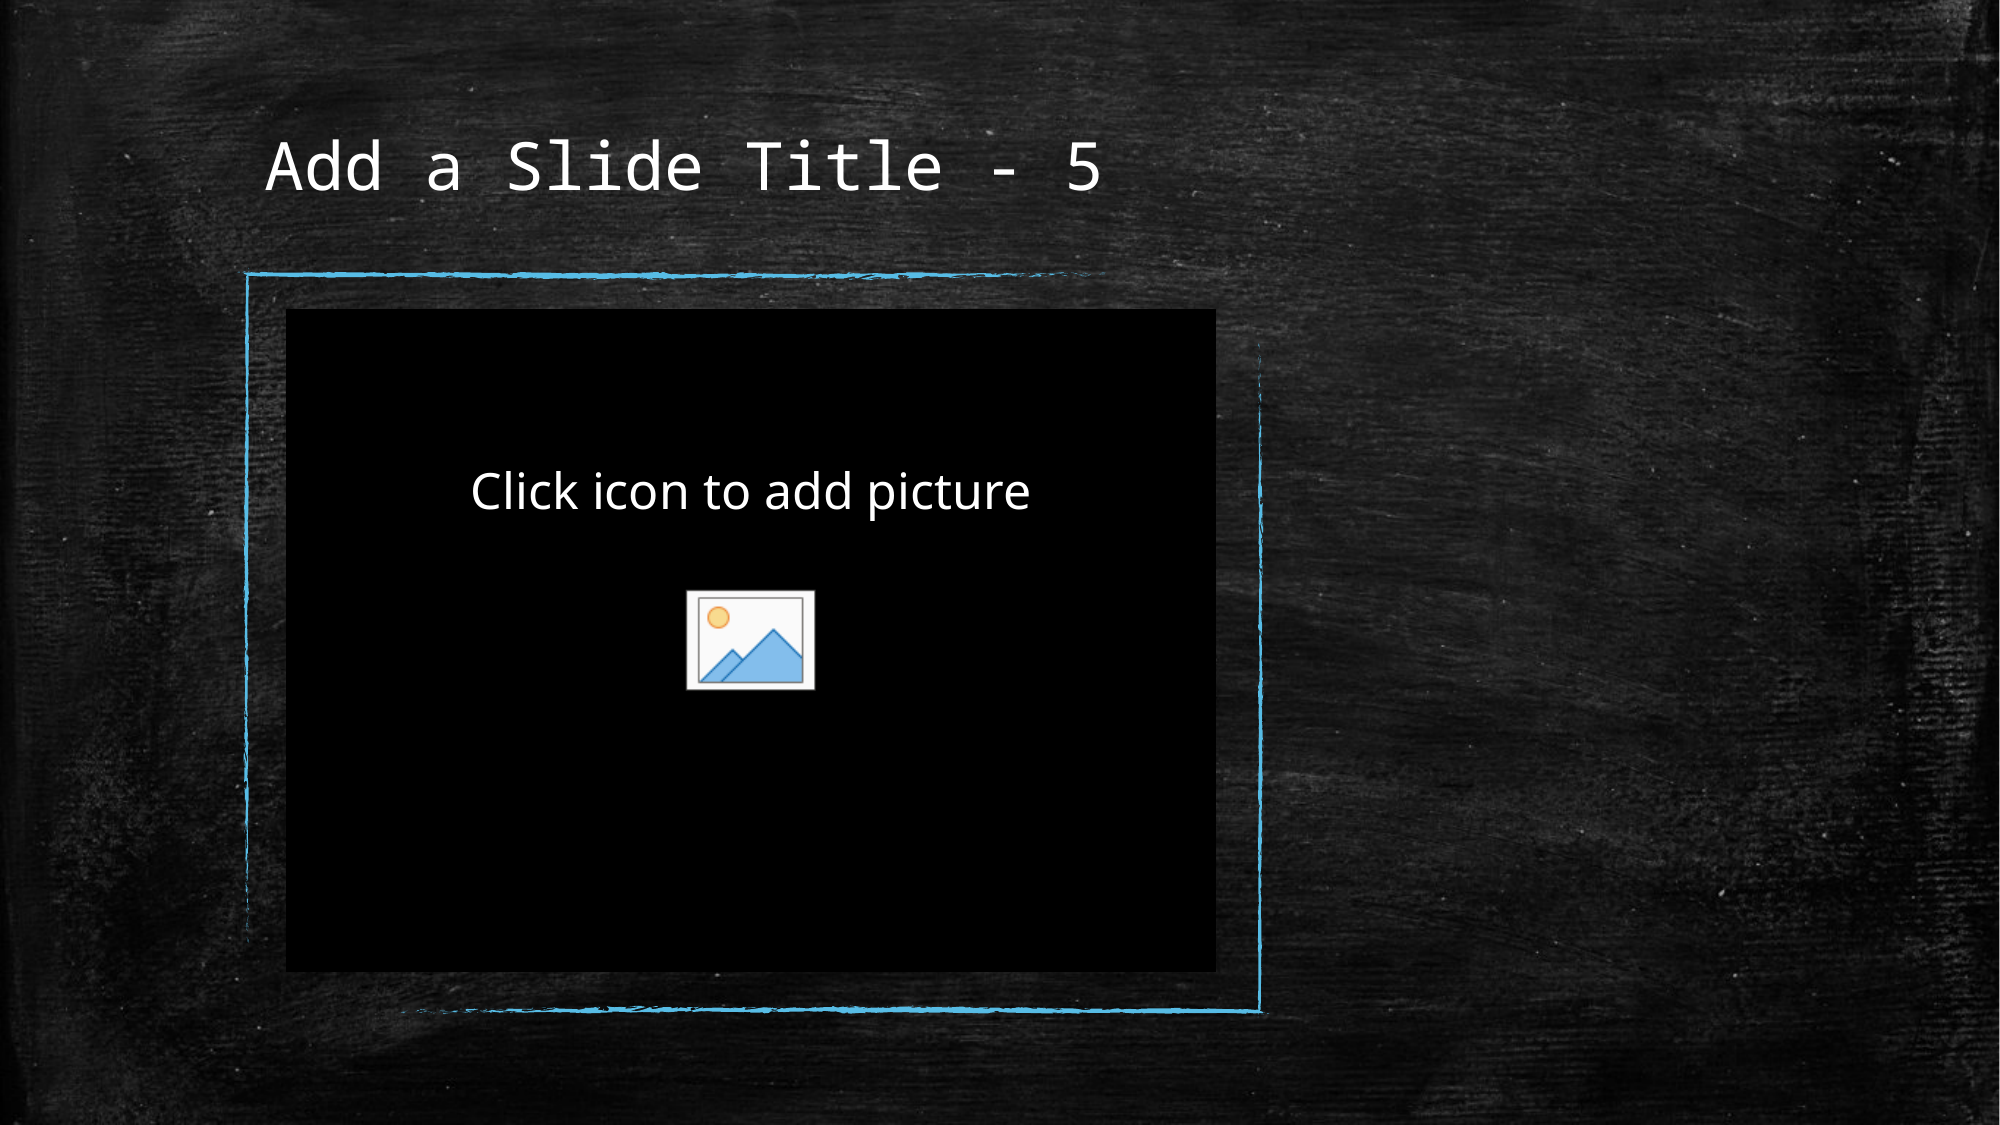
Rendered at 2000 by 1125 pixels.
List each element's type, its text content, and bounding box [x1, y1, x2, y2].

picture [286, 309, 1217, 973]
title Add a Slide Title - 5 [249, 45, 1750, 213]
